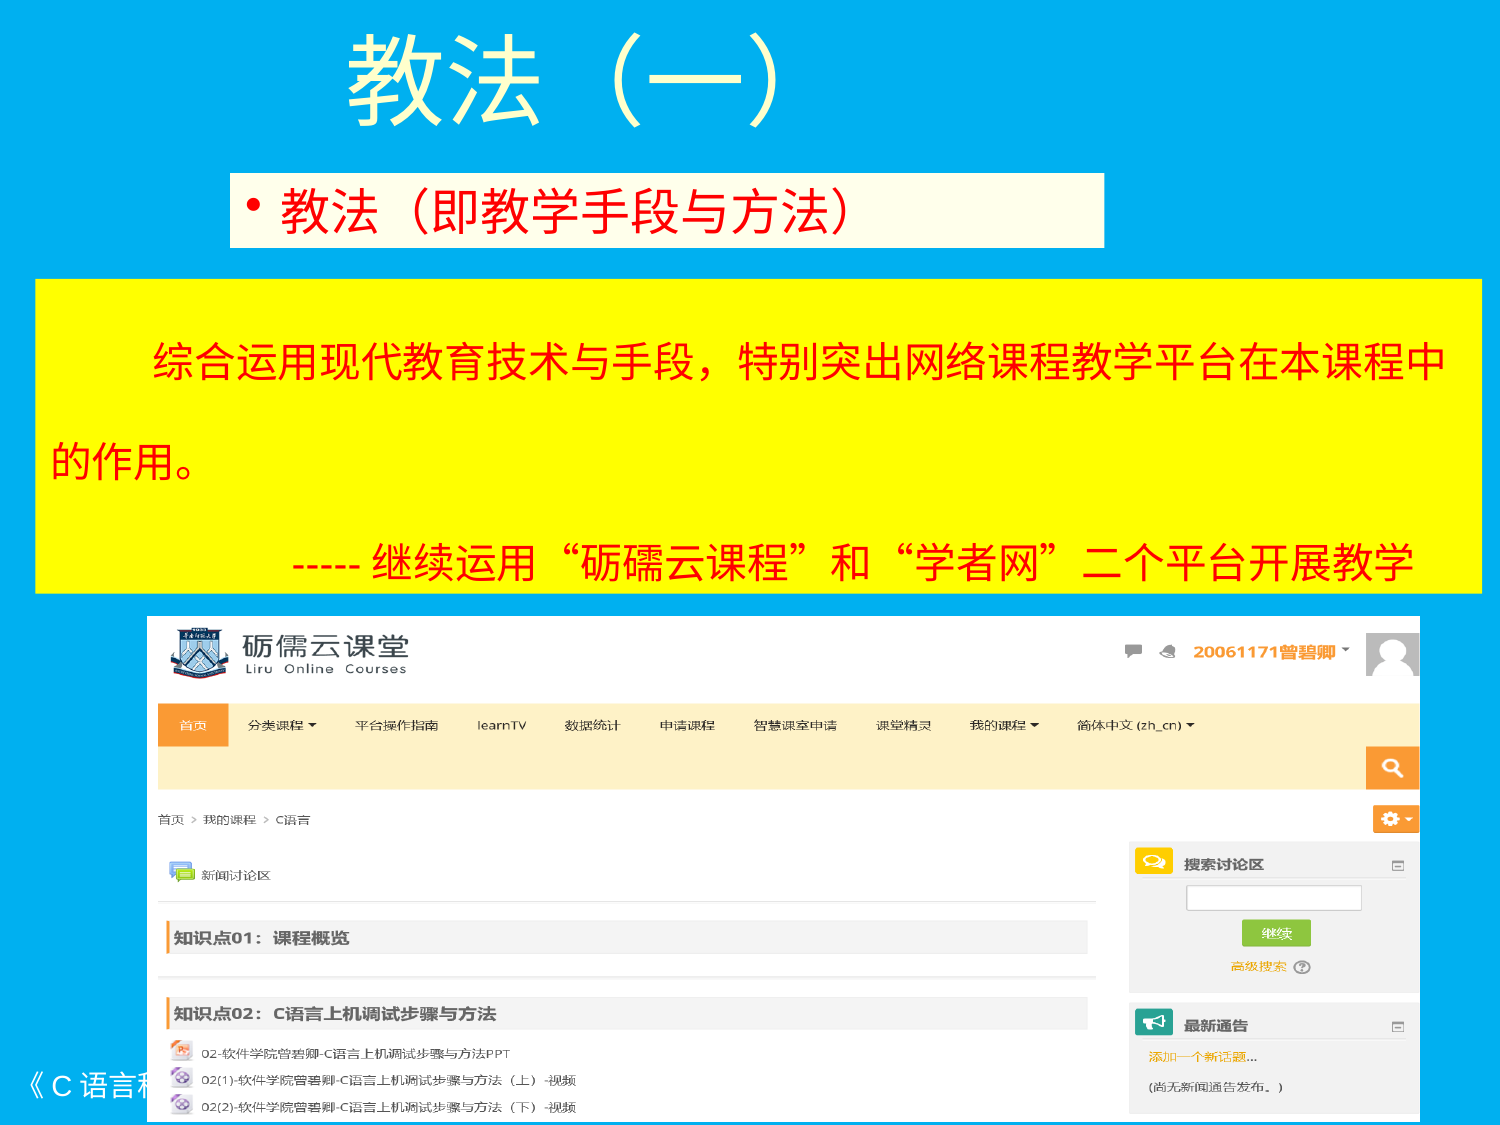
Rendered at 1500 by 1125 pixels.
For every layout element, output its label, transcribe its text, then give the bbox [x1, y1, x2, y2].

title 教法（一） [330, 0, 1331, 188]
footer 《C语言程序设计》课程 [0, 1046, 142, 1123]
text_box 综合运用现代教育技术与手段，特别突出网络课程教学平台在本课程中的作用。 -----继续运用“砺礝云课程”和“学者网”二个平台开展教学 [35, 278, 1483, 594]
text_box 教法（即教学手段与方法） [230, 173, 1105, 248]
picture [147, 617, 1419, 1121]
